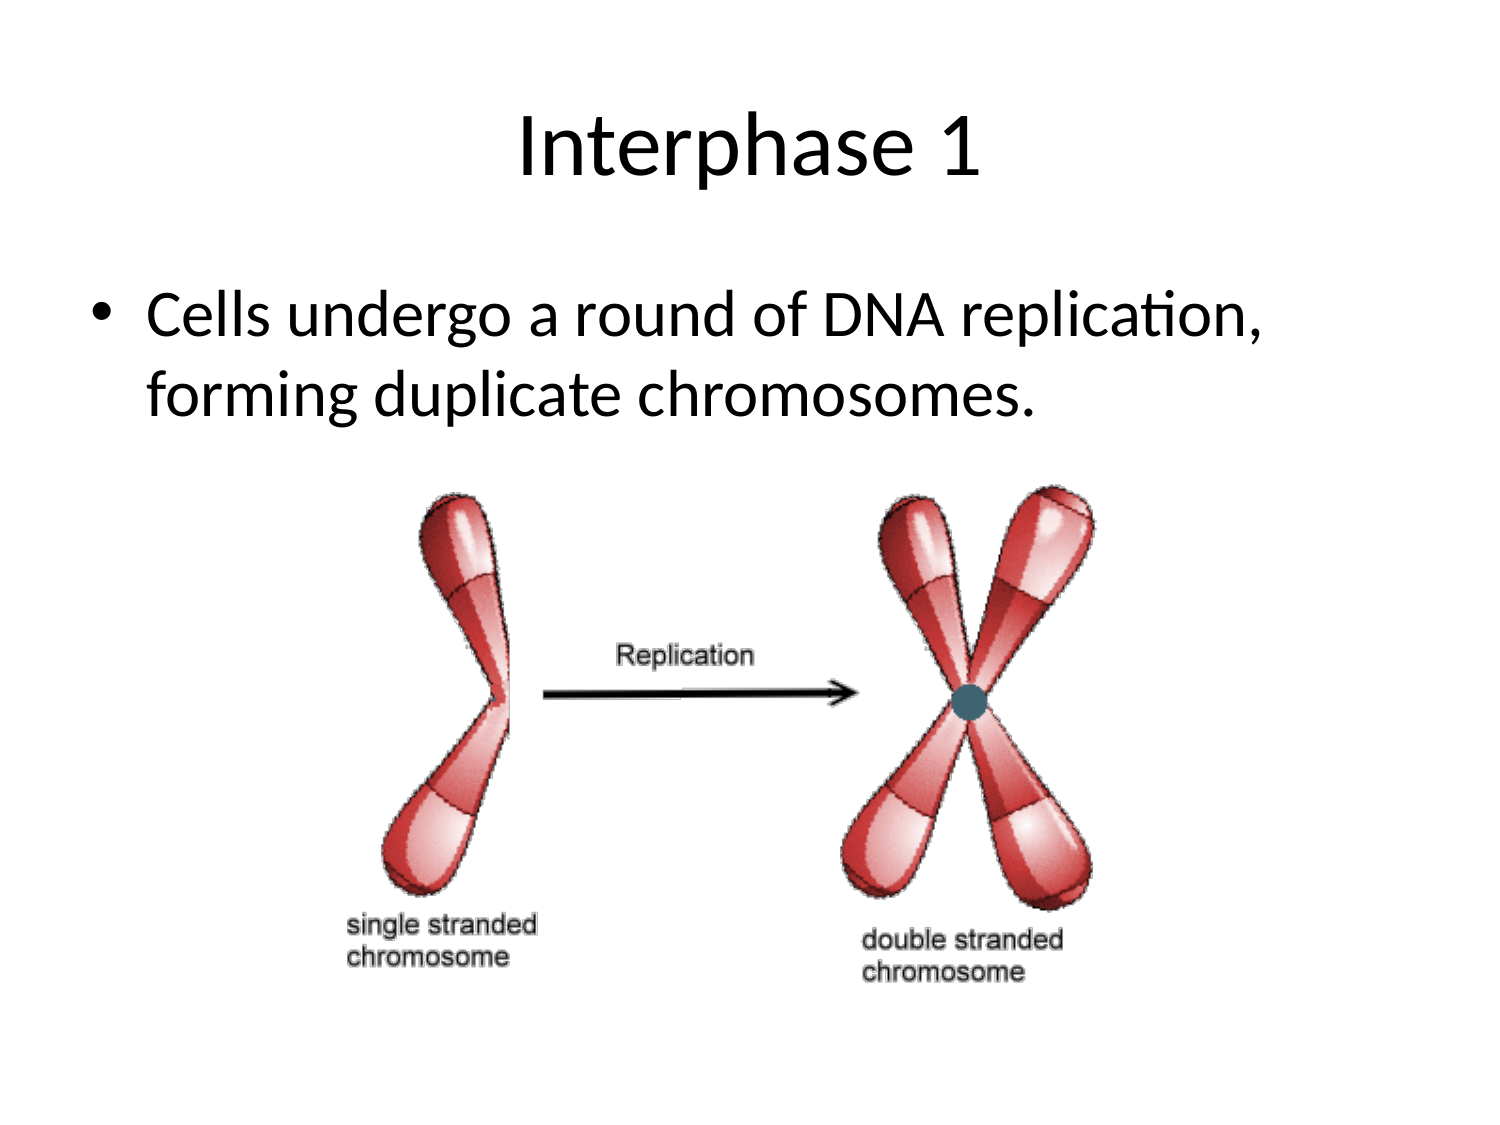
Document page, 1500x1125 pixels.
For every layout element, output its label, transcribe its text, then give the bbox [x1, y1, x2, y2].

title Interphase 1 [75, 45, 1425, 233]
picture [331, 474, 1125, 1006]
list Cells undergo a round of DNA replication, forming duplicate chromosomes. [75, 262, 1425, 1005]
